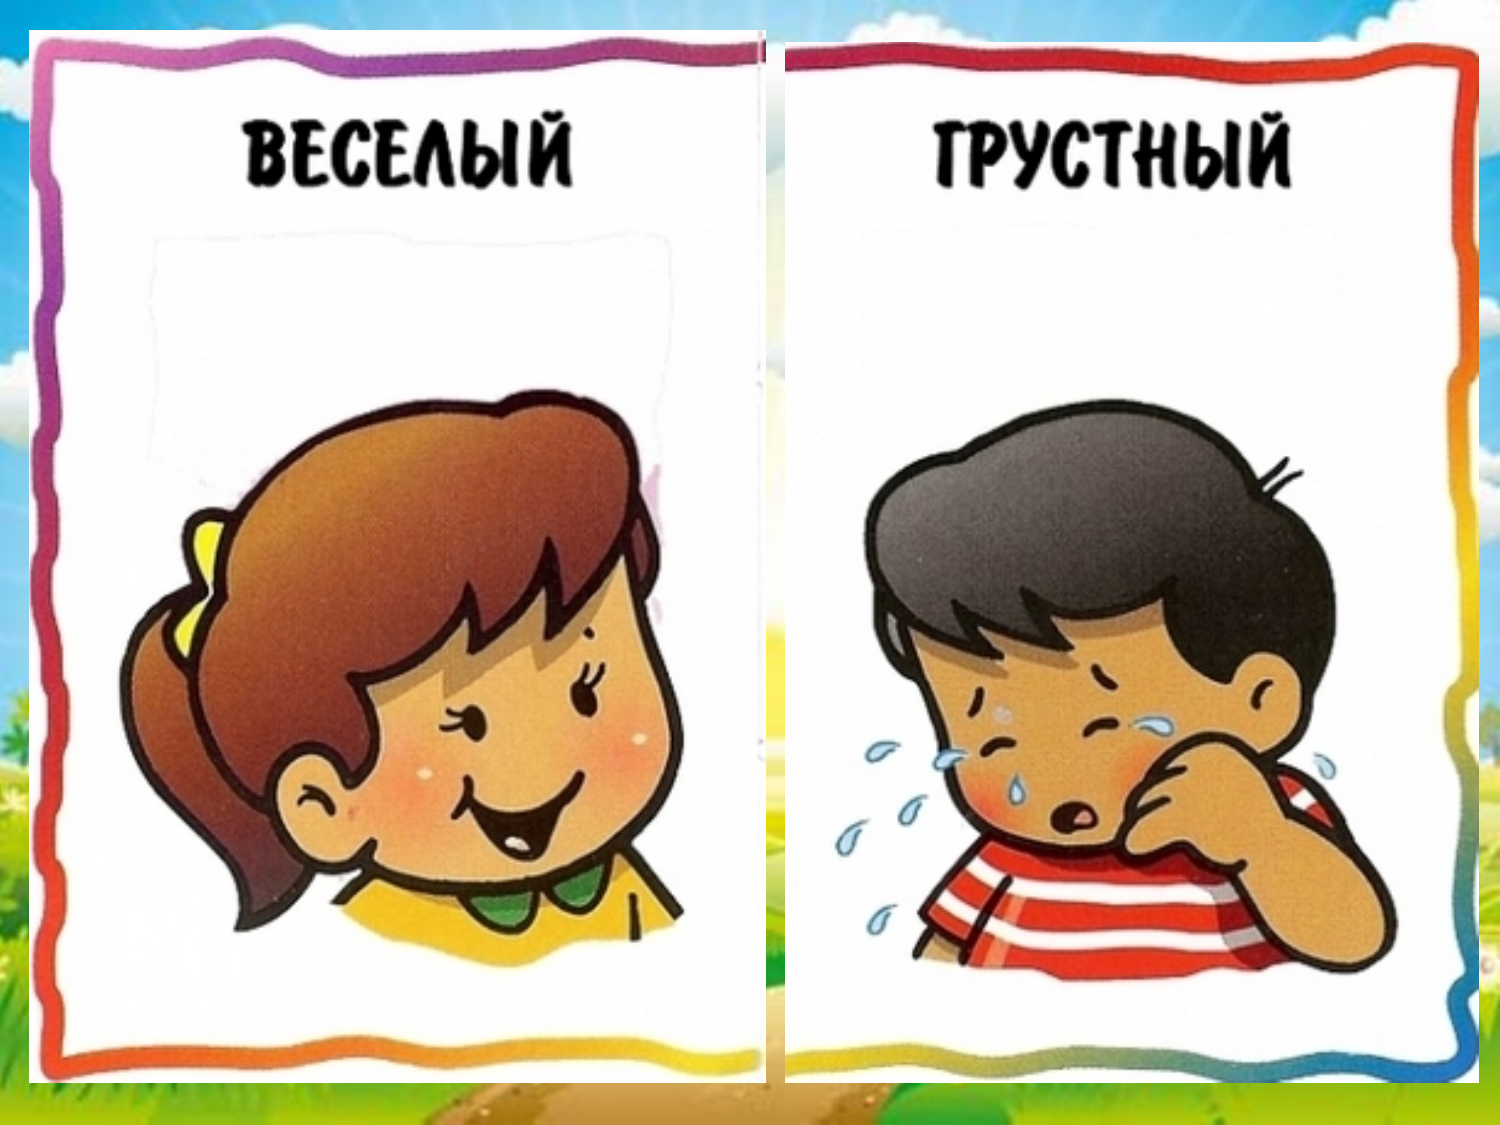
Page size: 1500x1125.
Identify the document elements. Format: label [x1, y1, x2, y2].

list [785, 42, 1479, 1083]
picture [0, 0, 1500, 1125]
list [29, 30, 766, 1083]
